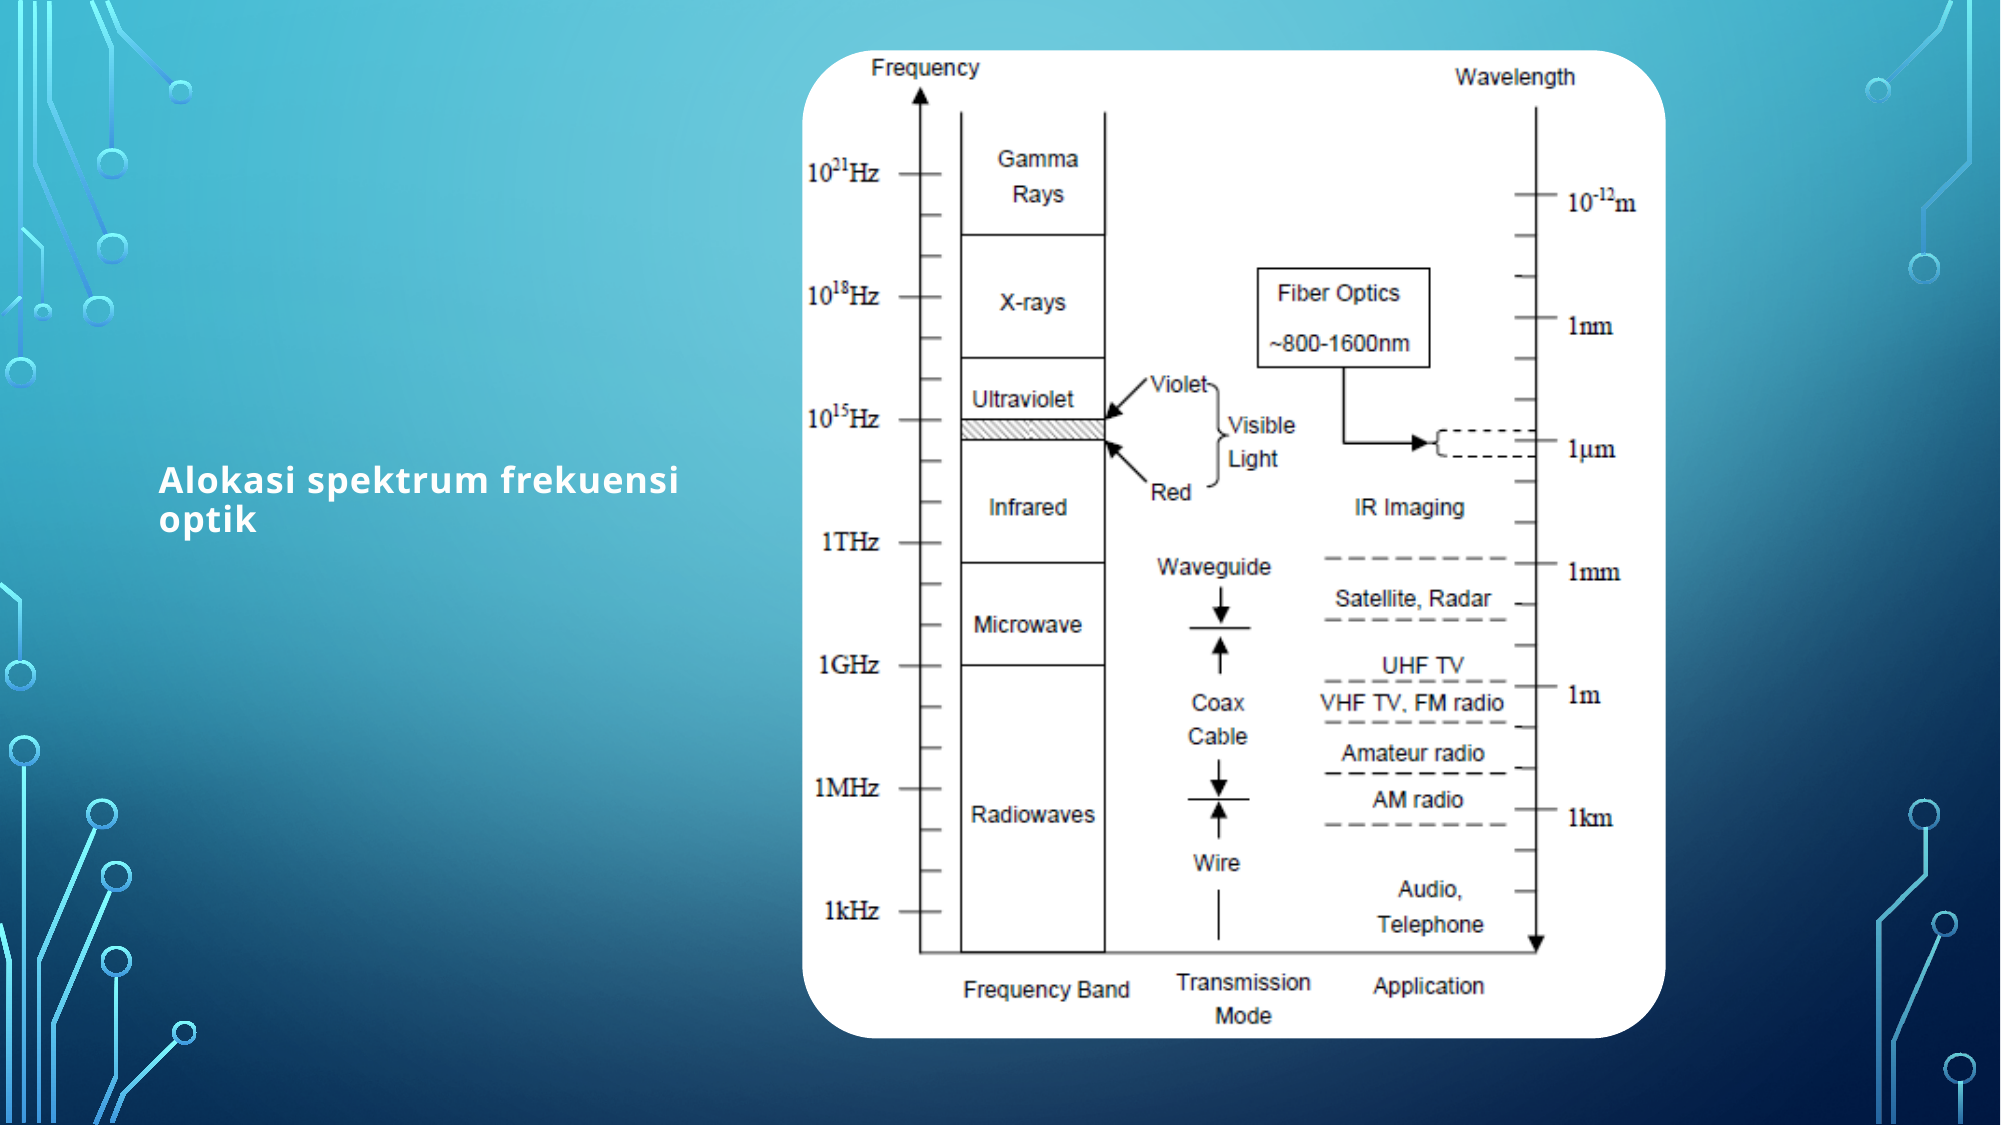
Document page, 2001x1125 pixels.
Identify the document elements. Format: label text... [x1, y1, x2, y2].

picture [802, 49, 1666, 1039]
title Alokasi spektrum frekuensi optik [143, 454, 725, 549]
